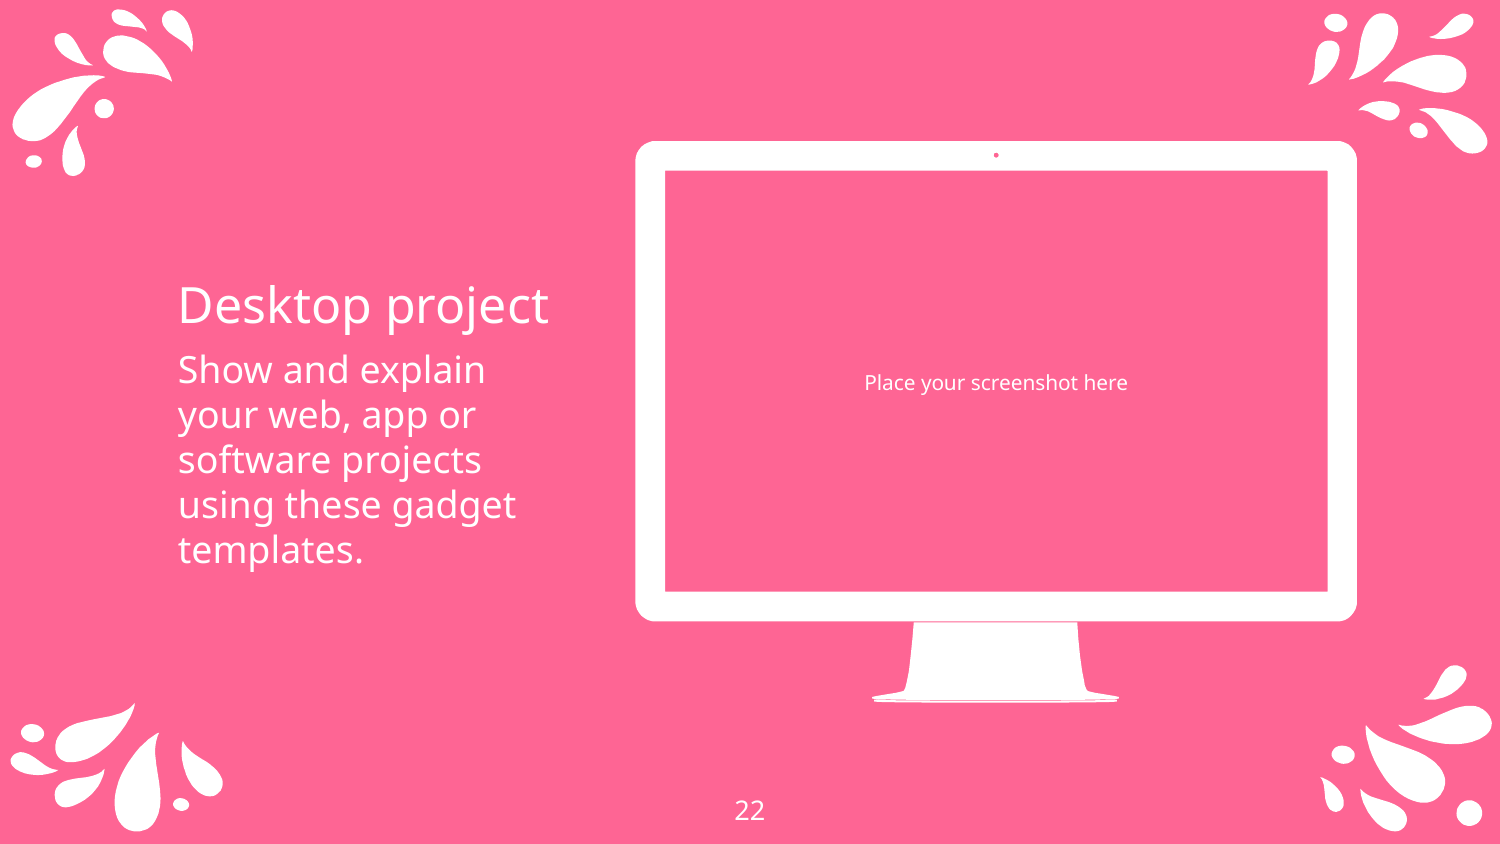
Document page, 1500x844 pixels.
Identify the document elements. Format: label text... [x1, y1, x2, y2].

list Desktop project Show and explain your web, app or software projects using these gadget templates. [177, 72, 557, 771]
slide_number ‹#› [705, 779, 795, 844]
text_box [635, 141, 1357, 703]
text_box Place your screenshot here [665, 170, 1327, 593]
